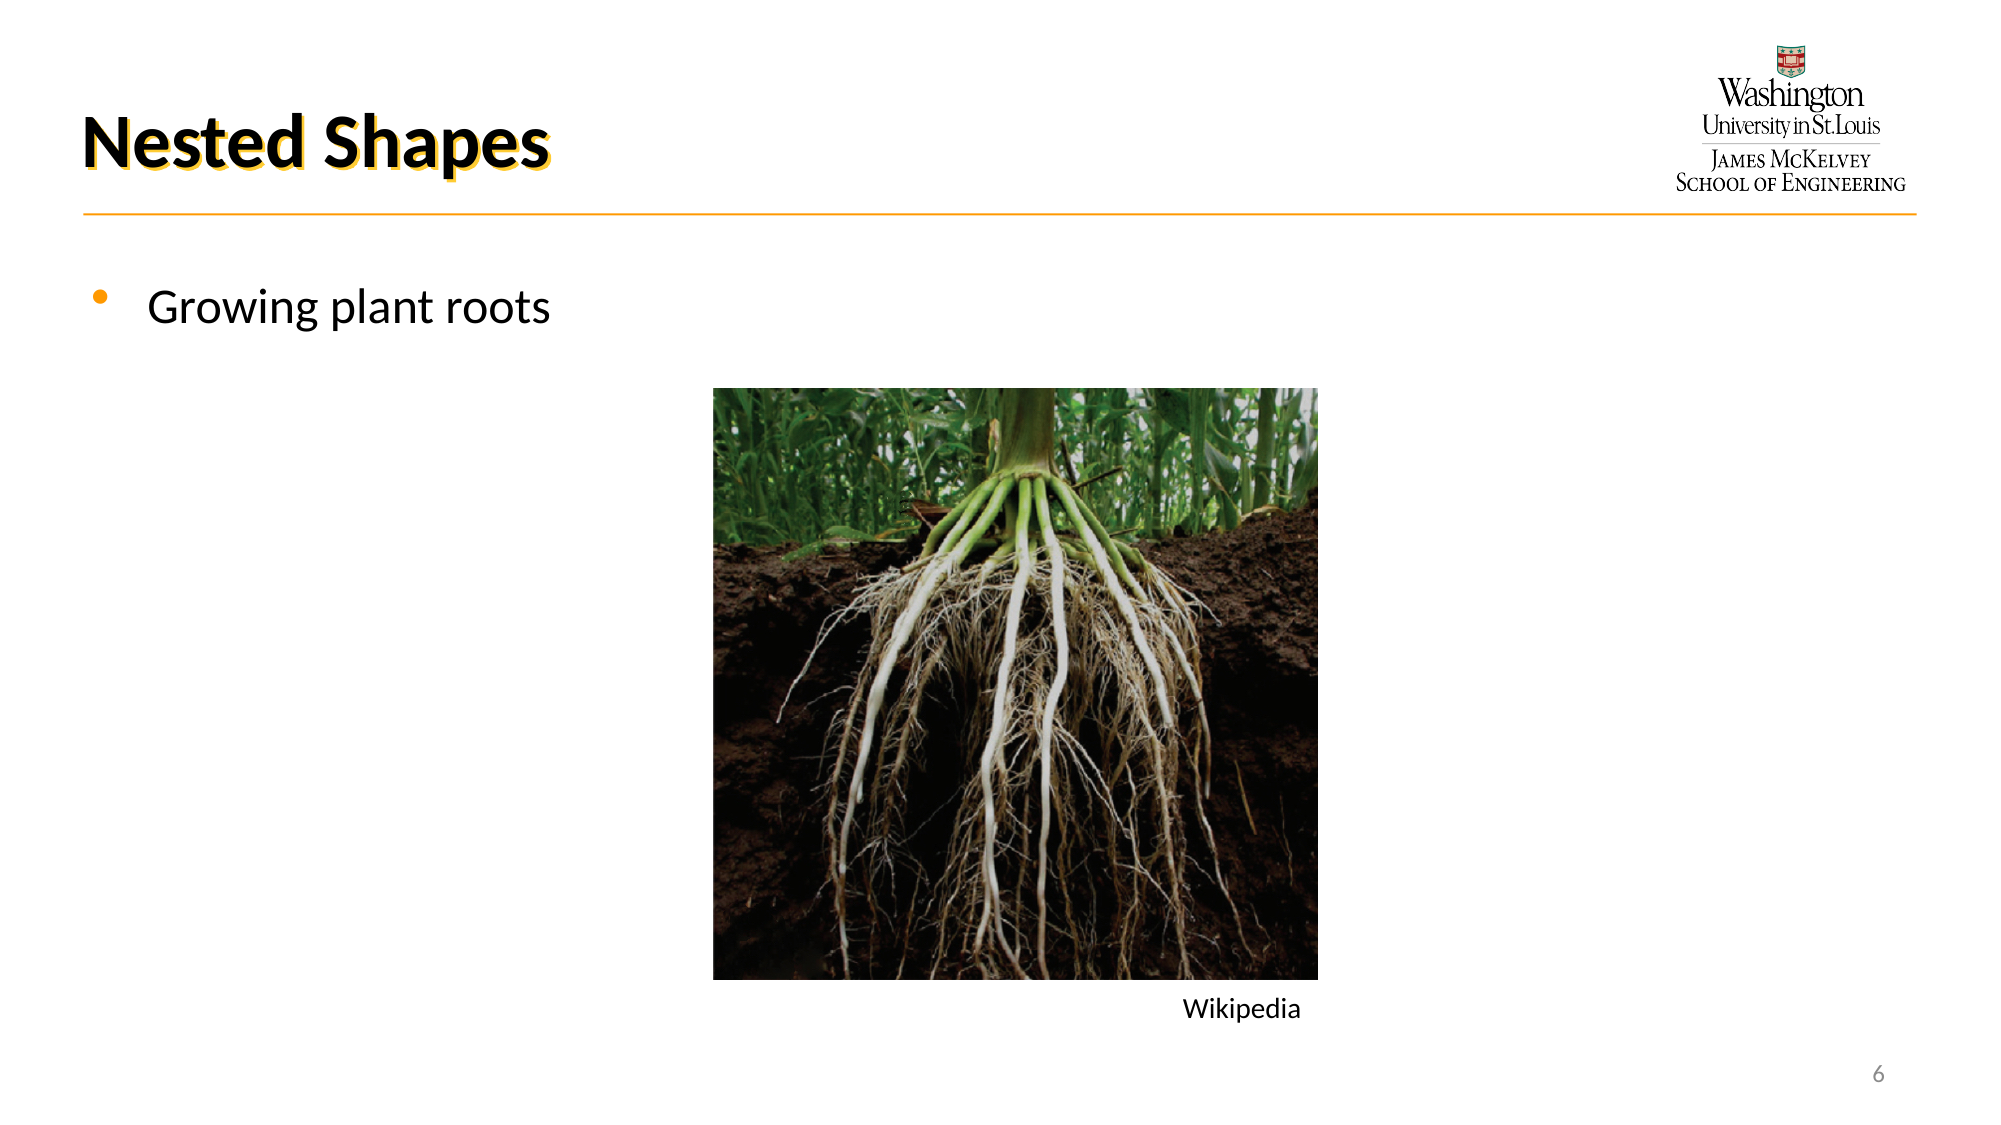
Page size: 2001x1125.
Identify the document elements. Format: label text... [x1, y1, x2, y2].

picture [1665, 34, 1917, 203]
slide_number 6 [1433, 1042, 1900, 1103]
picture [712, 388, 1318, 980]
text_box Wikipedia [1168, 986, 1317, 1032]
list Growing plant roots [76, 260, 1917, 1023]
title Nested Shapes [66, 36, 1534, 237]
